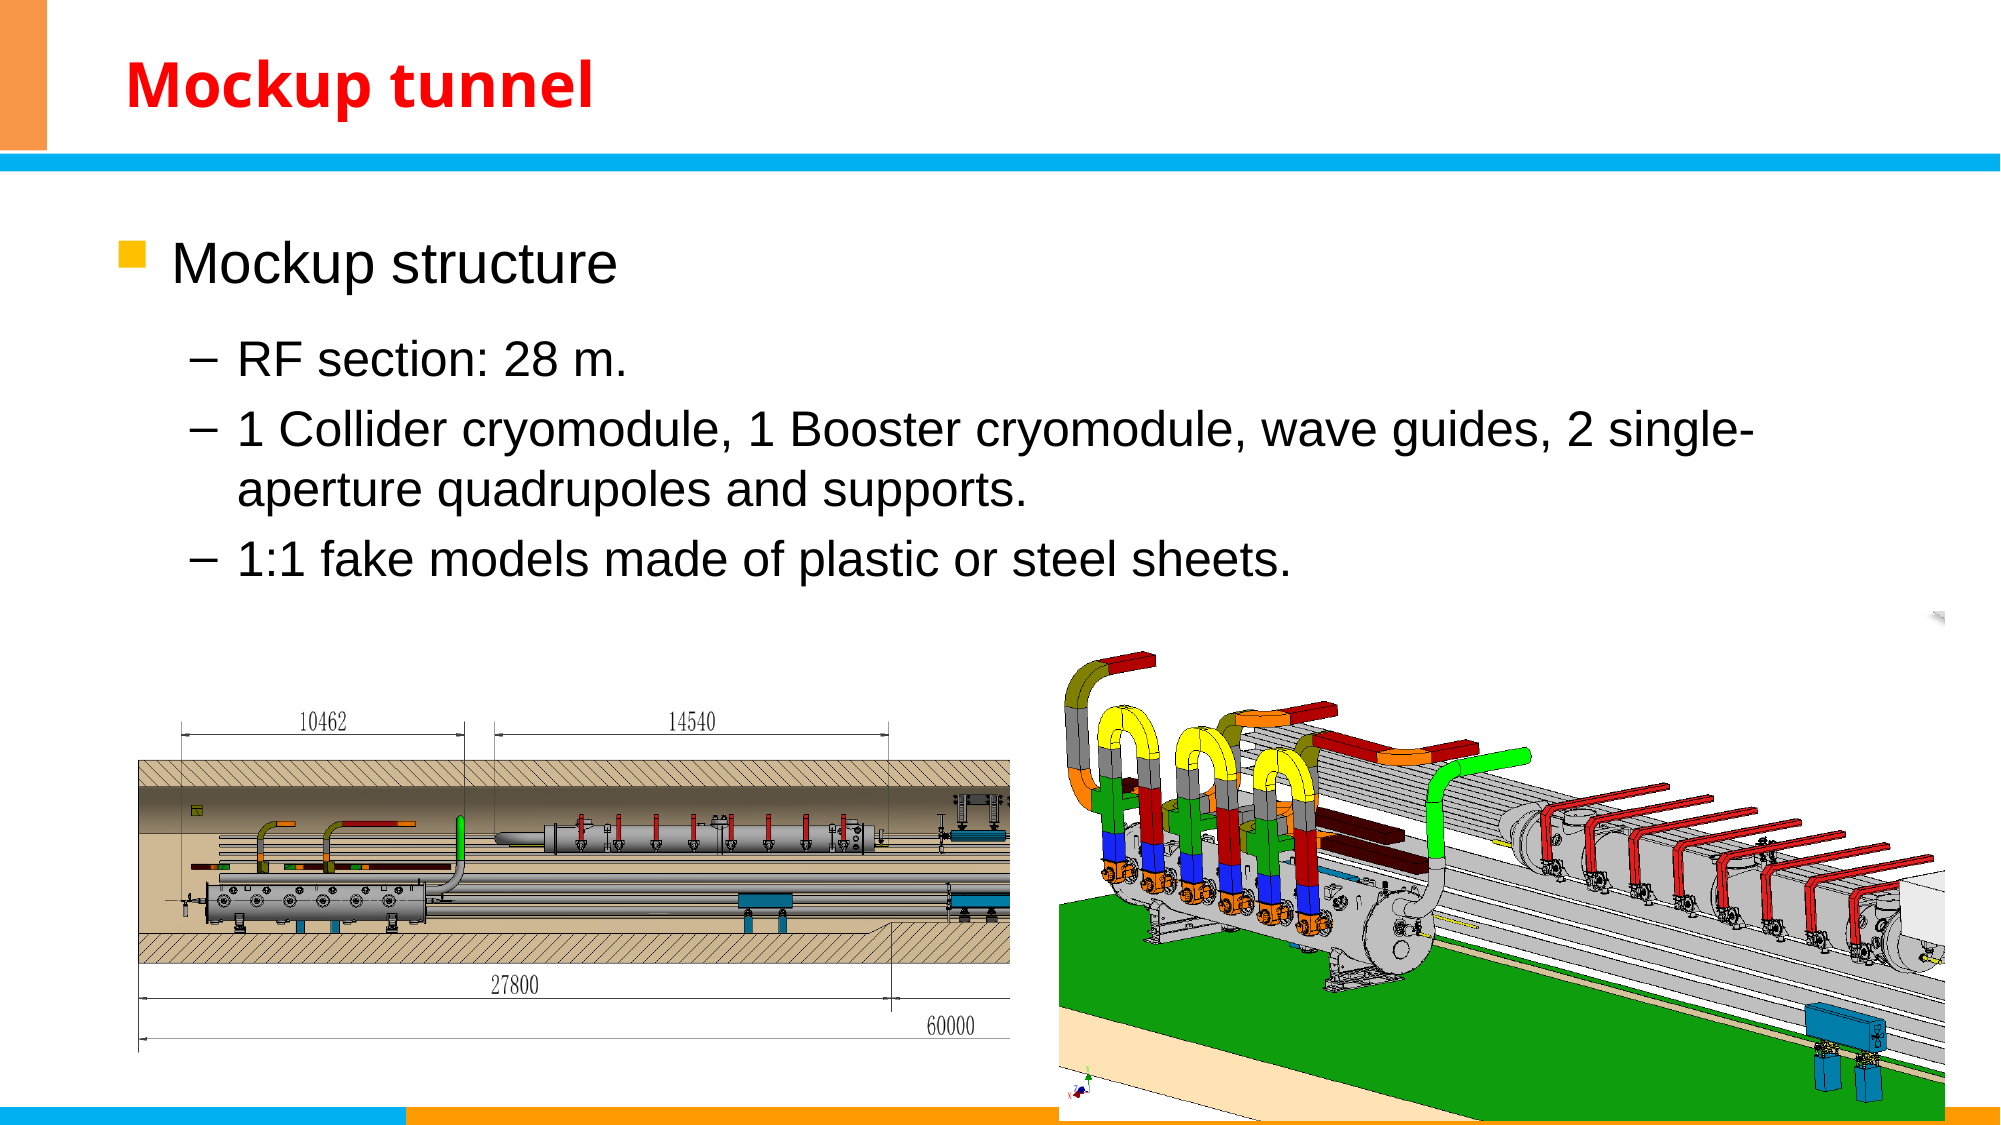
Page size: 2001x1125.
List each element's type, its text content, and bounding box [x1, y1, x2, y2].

list Mockup structure RF section: 28 m. 1 Collider cryomodule, 1 Booster cryomodule, wave guides, 2 single-aperture quadrupoles and supports. 1:1 fake models made of plastic or steel sheets. [99, 210, 1900, 1005]
picture [1058, 611, 1946, 1121]
picture [123, 666, 1010, 1073]
title Mockup tunnel [109, 23, 1875, 143]
